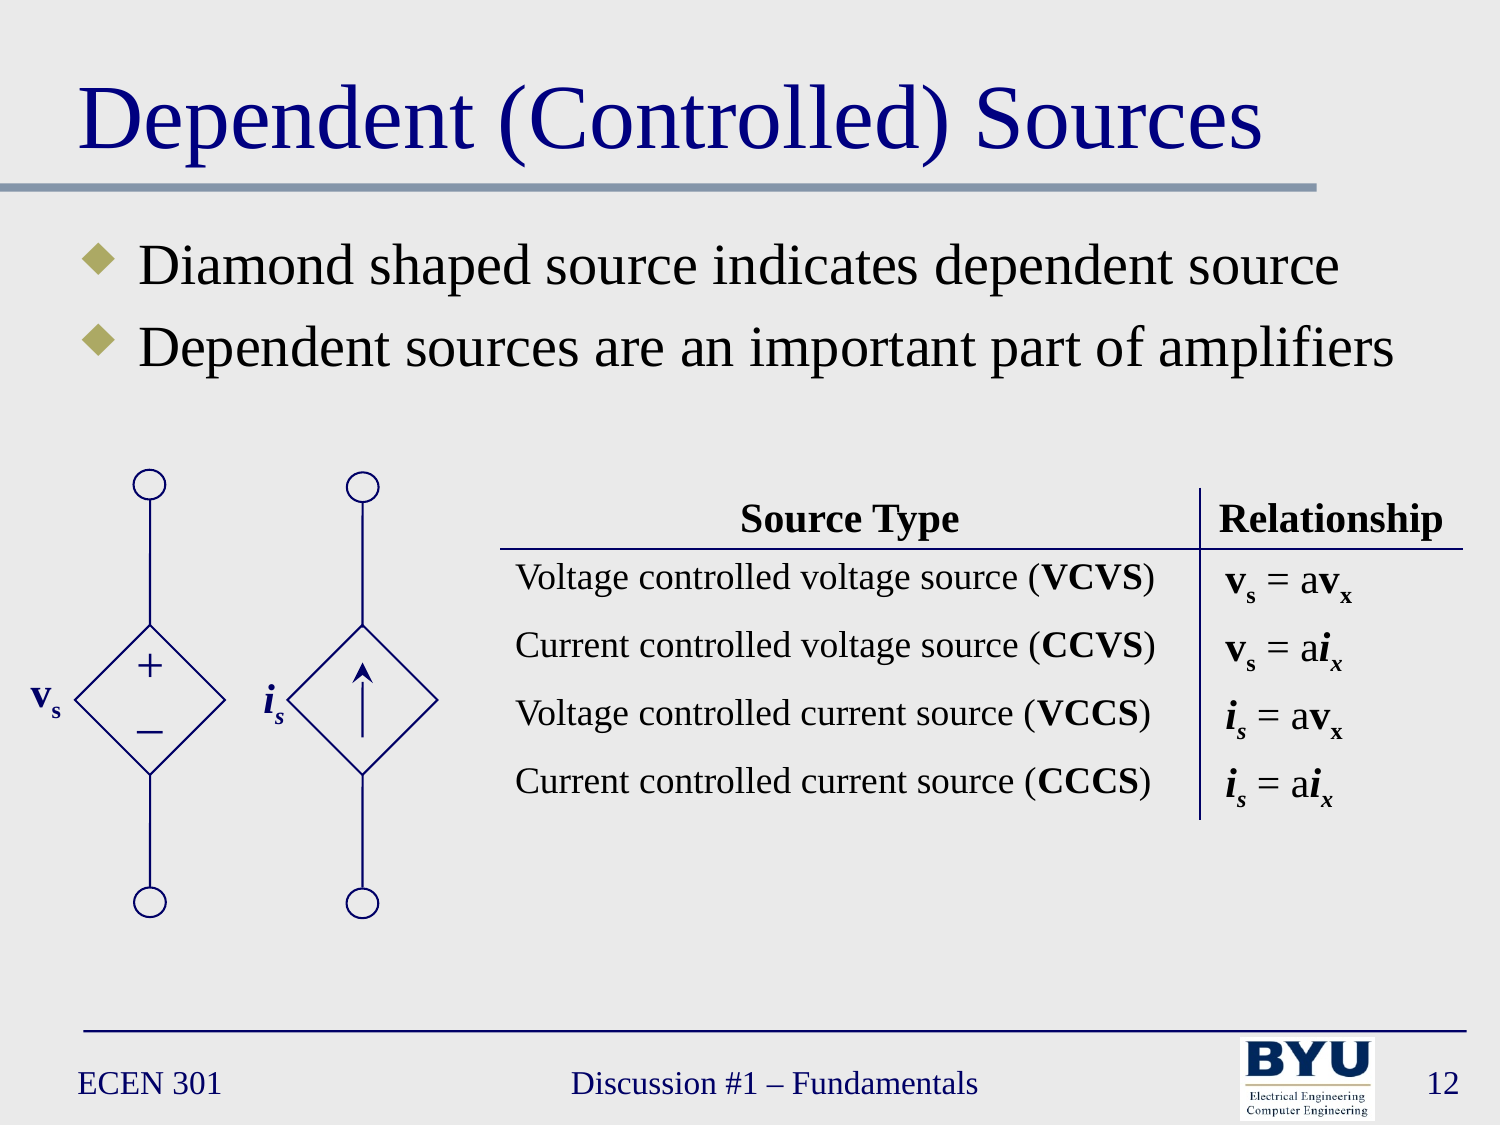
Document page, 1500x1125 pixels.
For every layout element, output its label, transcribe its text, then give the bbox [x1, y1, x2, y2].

picture [1240, 1113, 1375, 1121]
table_cell vs = avx [1201, 550, 1463, 617]
picture [1240, 1037, 1375, 1049]
table_header Source Type [500, 488, 1199, 548]
table_cell Current controlled voltage source (CCVS) [500, 617, 1199, 685]
text_box is [248, 664, 282, 737]
slide_number 12 [1162, 1049, 1476, 1113]
list Diamond shaped source indicates dependent source Dependent sources are an important part of amplifiers [66, 218, 1413, 426]
table_cell Voltage controlled voltage source (VCVS) [500, 550, 1199, 617]
table_header Relationship [1201, 488, 1463, 548]
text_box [287, 472, 438, 919]
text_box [74, 469, 226, 918]
table_cell vs = aix [1201, 617, 1463, 685]
slide_number ECEN 301 [62, 1049, 388, 1113]
text_box vs [15, 658, 69, 731]
footer Discussion #1 – Fundamentals [487, 1049, 1063, 1113]
table_cell is = avx [1201, 685, 1463, 753]
table_cell Current controlled current source (CCCS) [500, 753, 1199, 820]
table_cell Voltage controlled current source (VCCS) [500, 685, 1199, 753]
table_cell is = aix [1201, 753, 1463, 820]
title Dependent (Controlled) Sources [62, 24, 1438, 176]
